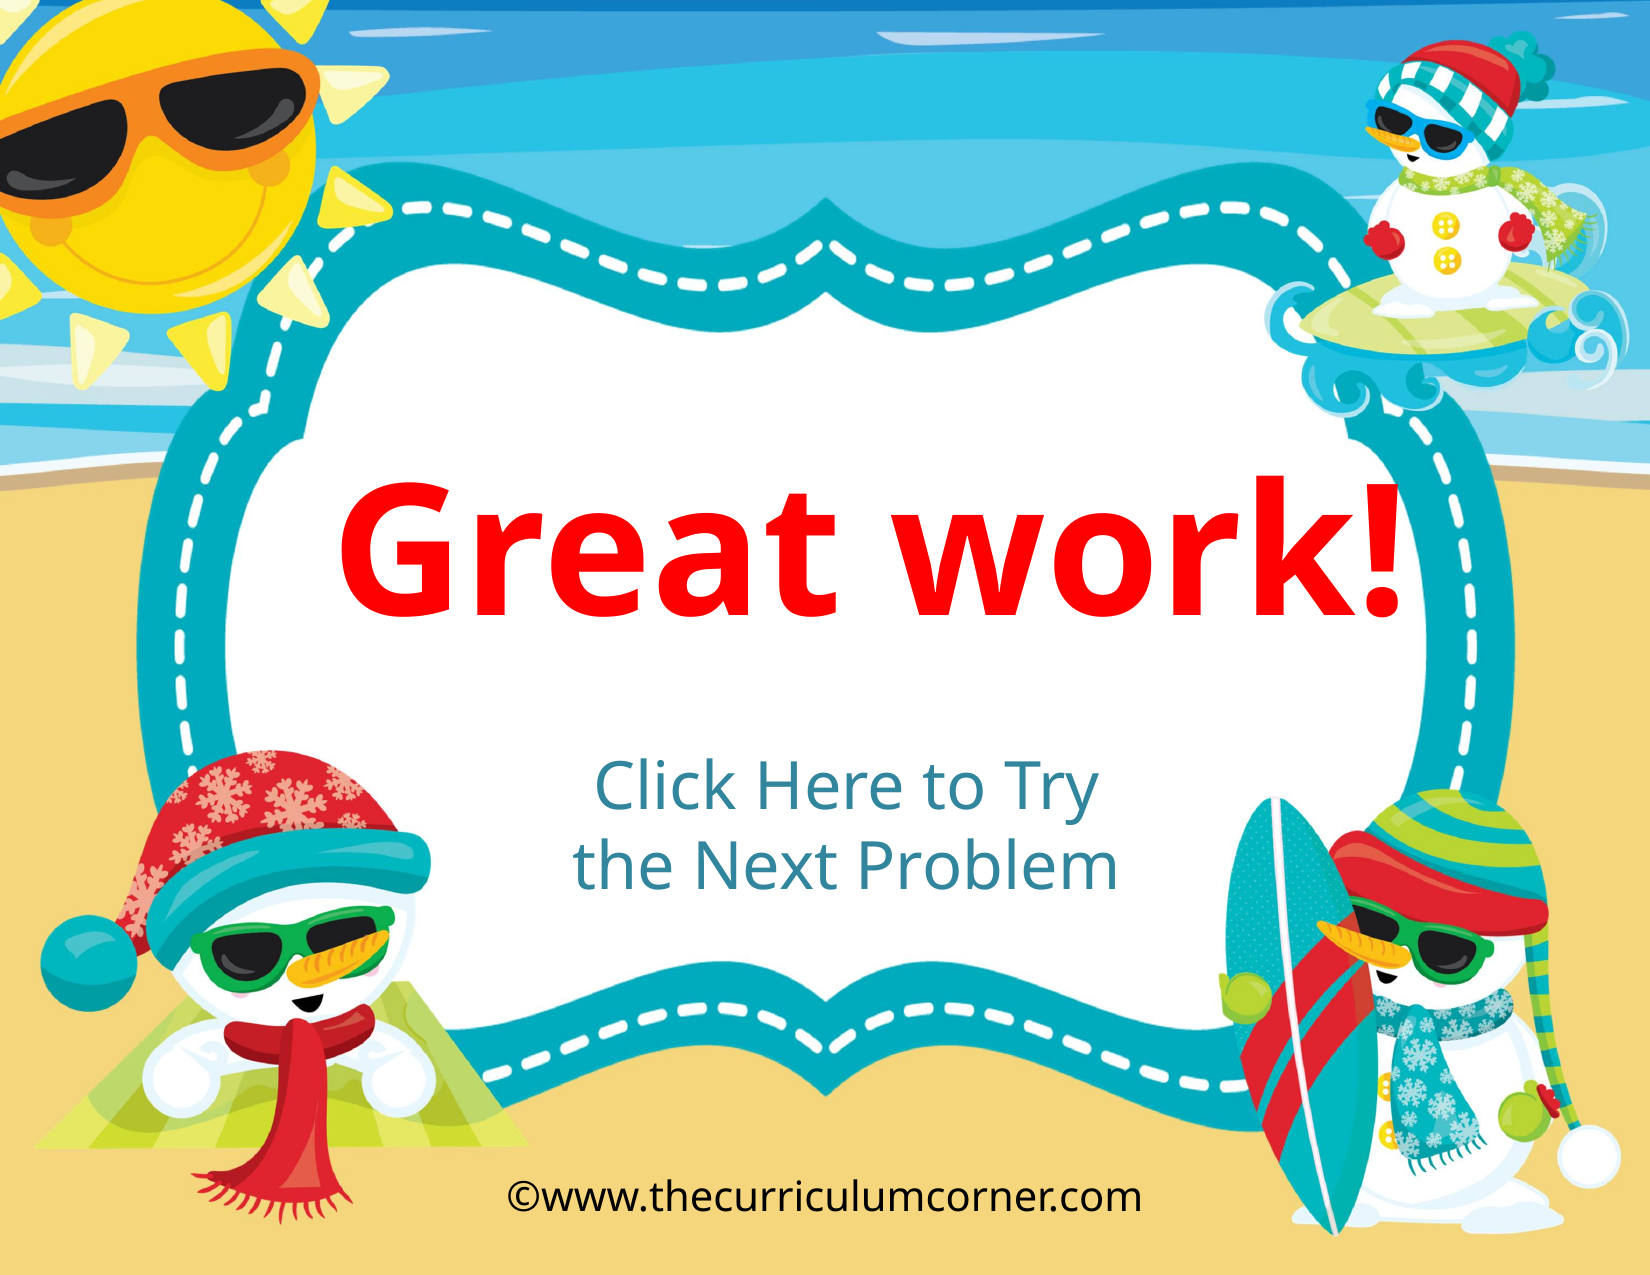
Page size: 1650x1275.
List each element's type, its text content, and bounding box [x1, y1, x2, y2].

text_box Click Here to Try the Next Problem [519, 735, 1174, 911]
text_box Great work! [316, 424, 1424, 660]
picture [0, 0, 1650, 1275]
text_box ©www.thecurriculumcorner.com [491, 1162, 1159, 1228]
